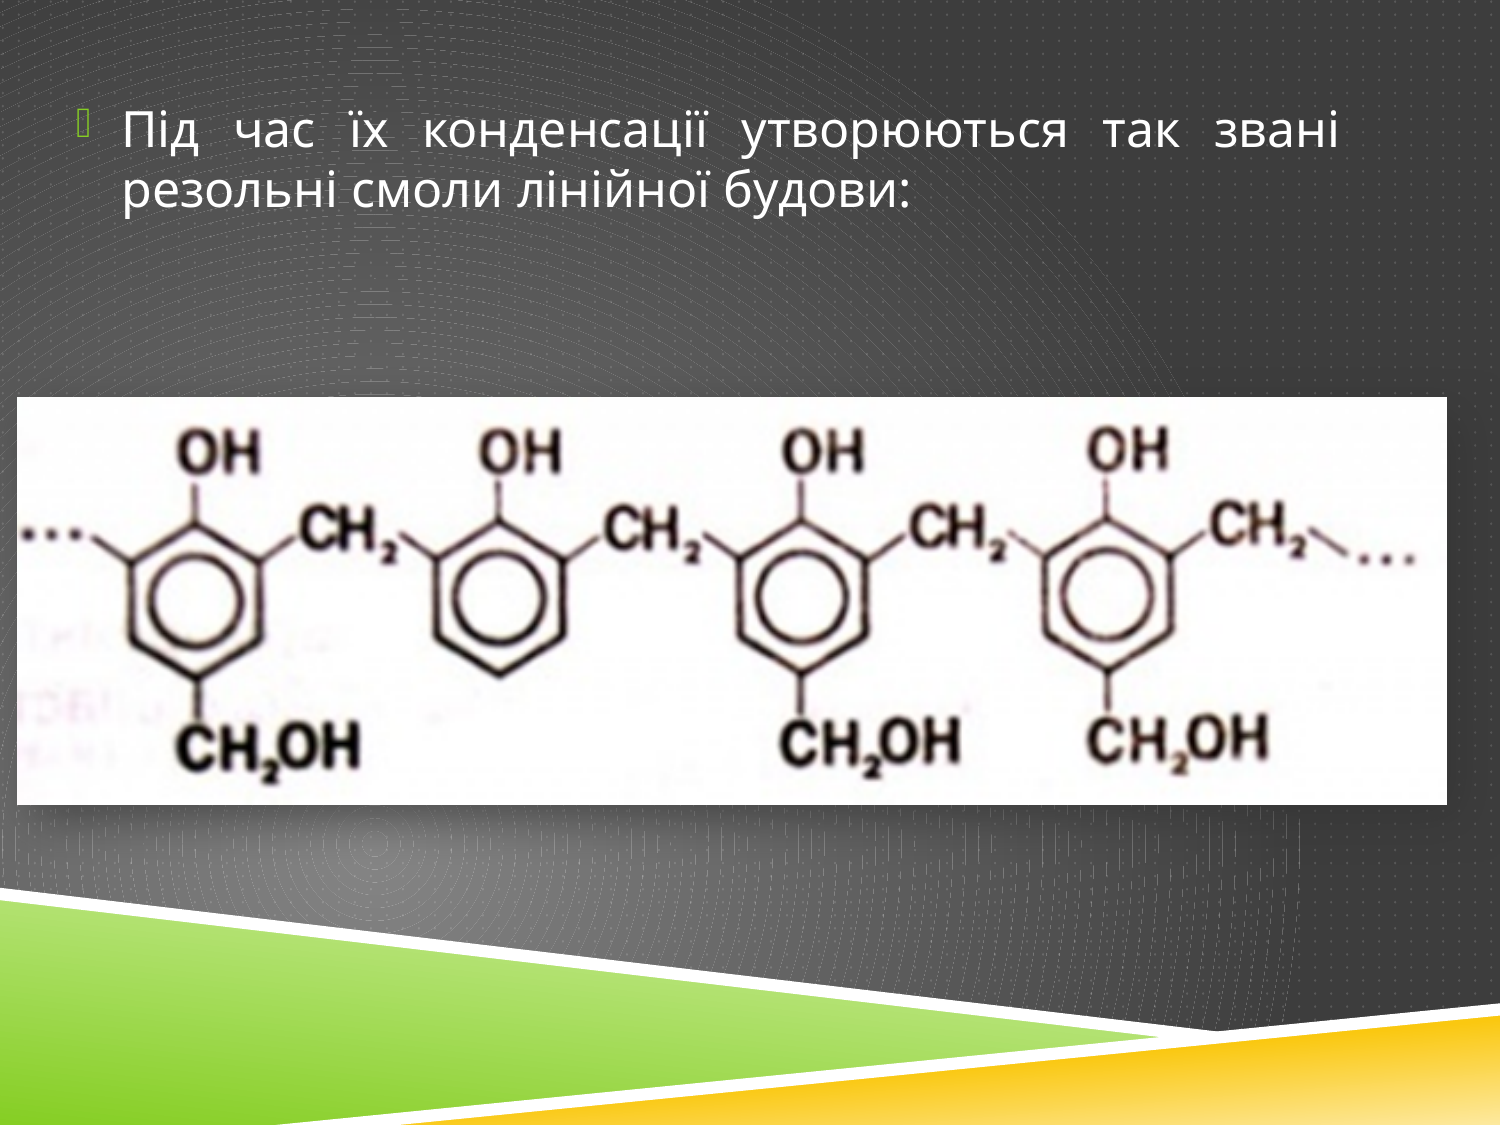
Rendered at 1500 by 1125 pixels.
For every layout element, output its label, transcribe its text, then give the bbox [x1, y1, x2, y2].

list Під час їх конденсації утворюються так звані резольні смоли лінійної будови: [64, 90, 1341, 279]
picture [17, 396, 1448, 805]
